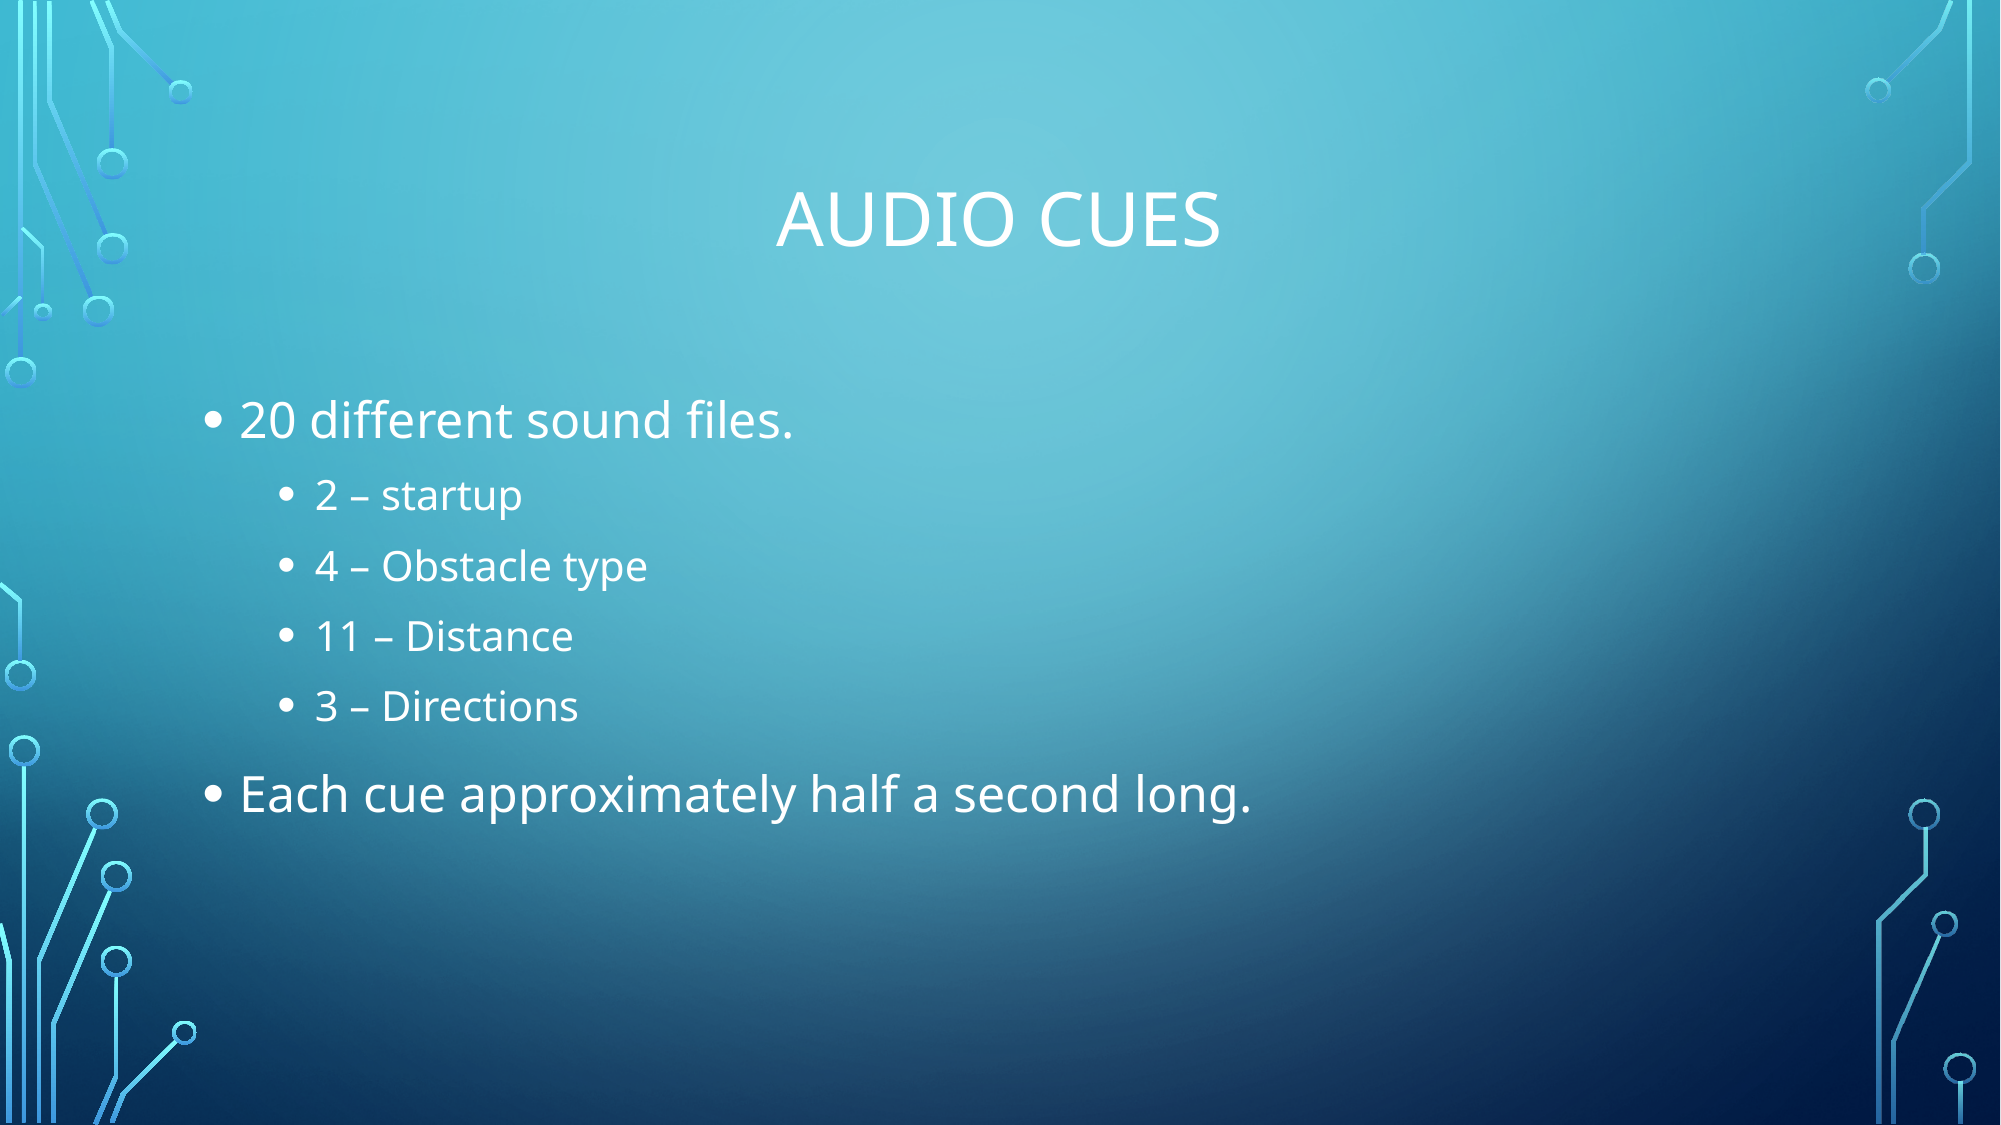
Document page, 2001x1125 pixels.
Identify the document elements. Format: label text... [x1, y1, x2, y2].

list 20 different sound files. 2 – startup 4 – Obstacle type 11 – Distance 3 – Directions Each cue approximately half a second long. [187, 369, 1813, 950]
title Audio Cues [187, 101, 1813, 344]
